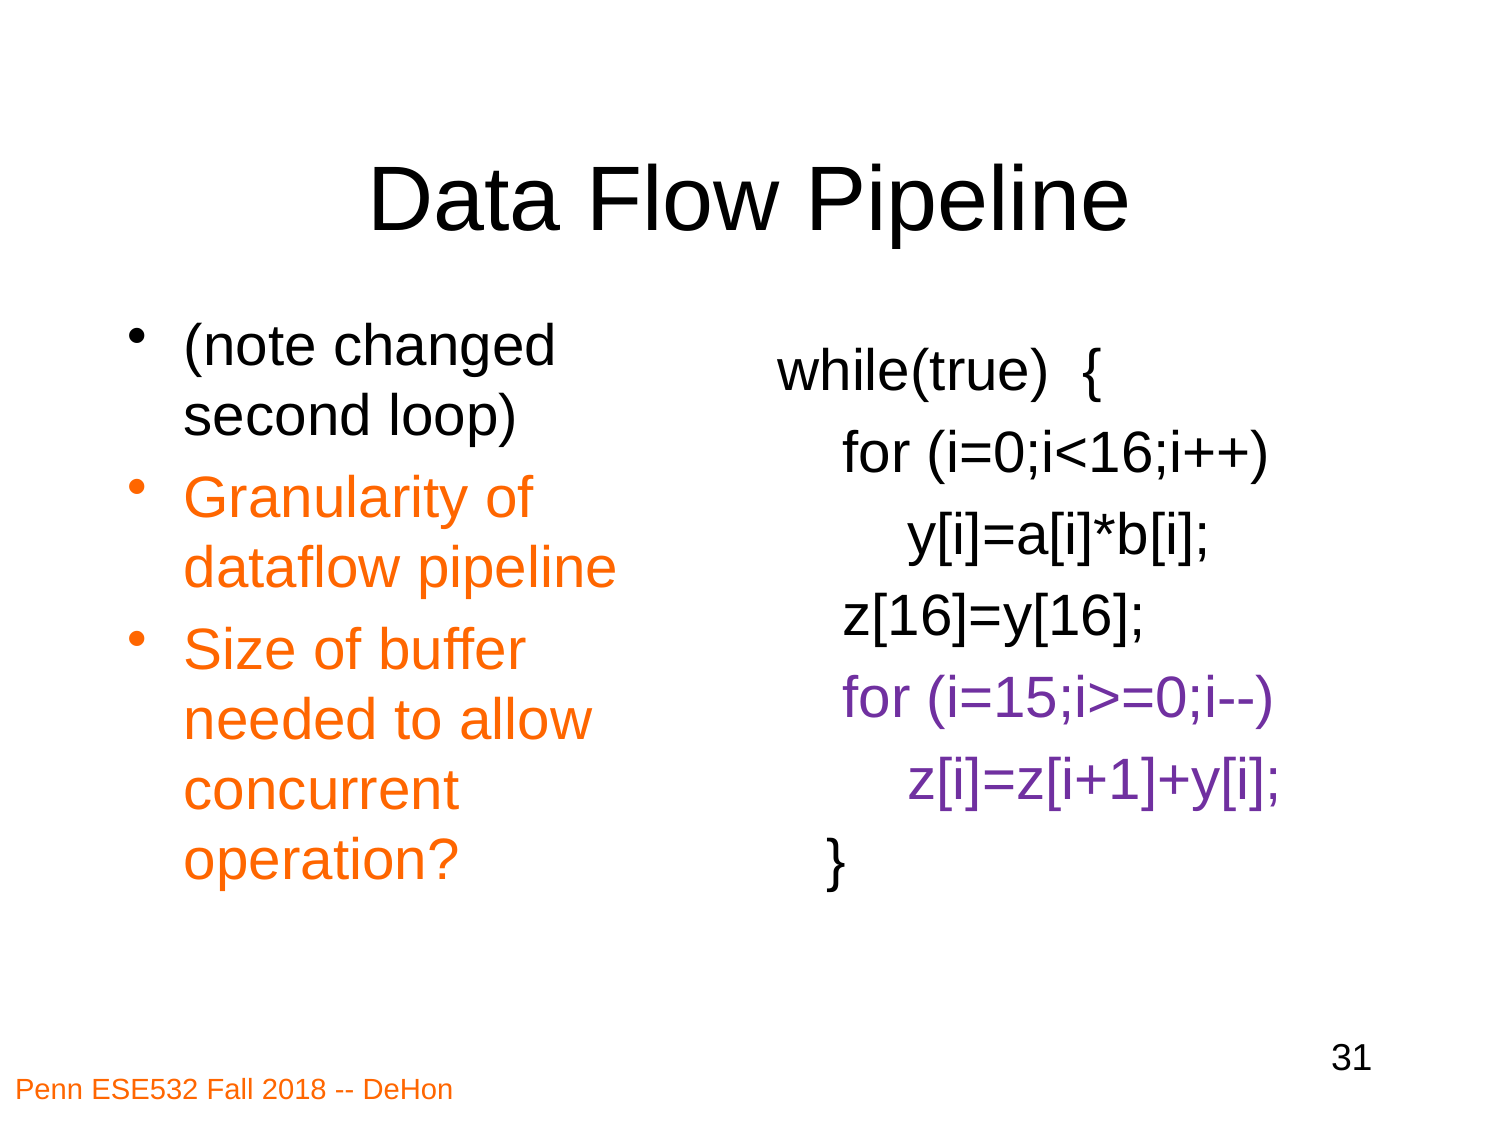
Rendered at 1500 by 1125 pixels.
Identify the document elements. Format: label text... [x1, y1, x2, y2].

slide_number Penn ESE532 Fall 2018 -- DeHon [0, 1062, 613, 1125]
slide_number 31 [1074, 1024, 1388, 1101]
title Data Flow Pipeline [112, 99, 1388, 288]
list (note changed second loop) Granularity of dataflow pipeline Size of buffer needed to allow concurrent operation? [112, 299, 738, 976]
list while(true) { for (i=0;i<16;i++) y[i]=a[i]*b[i]; z[16]=y[16]; for (i=15;i>=0;i--) z[i]=z[i+1]+y[i]; } [762, 324, 1438, 1001]
